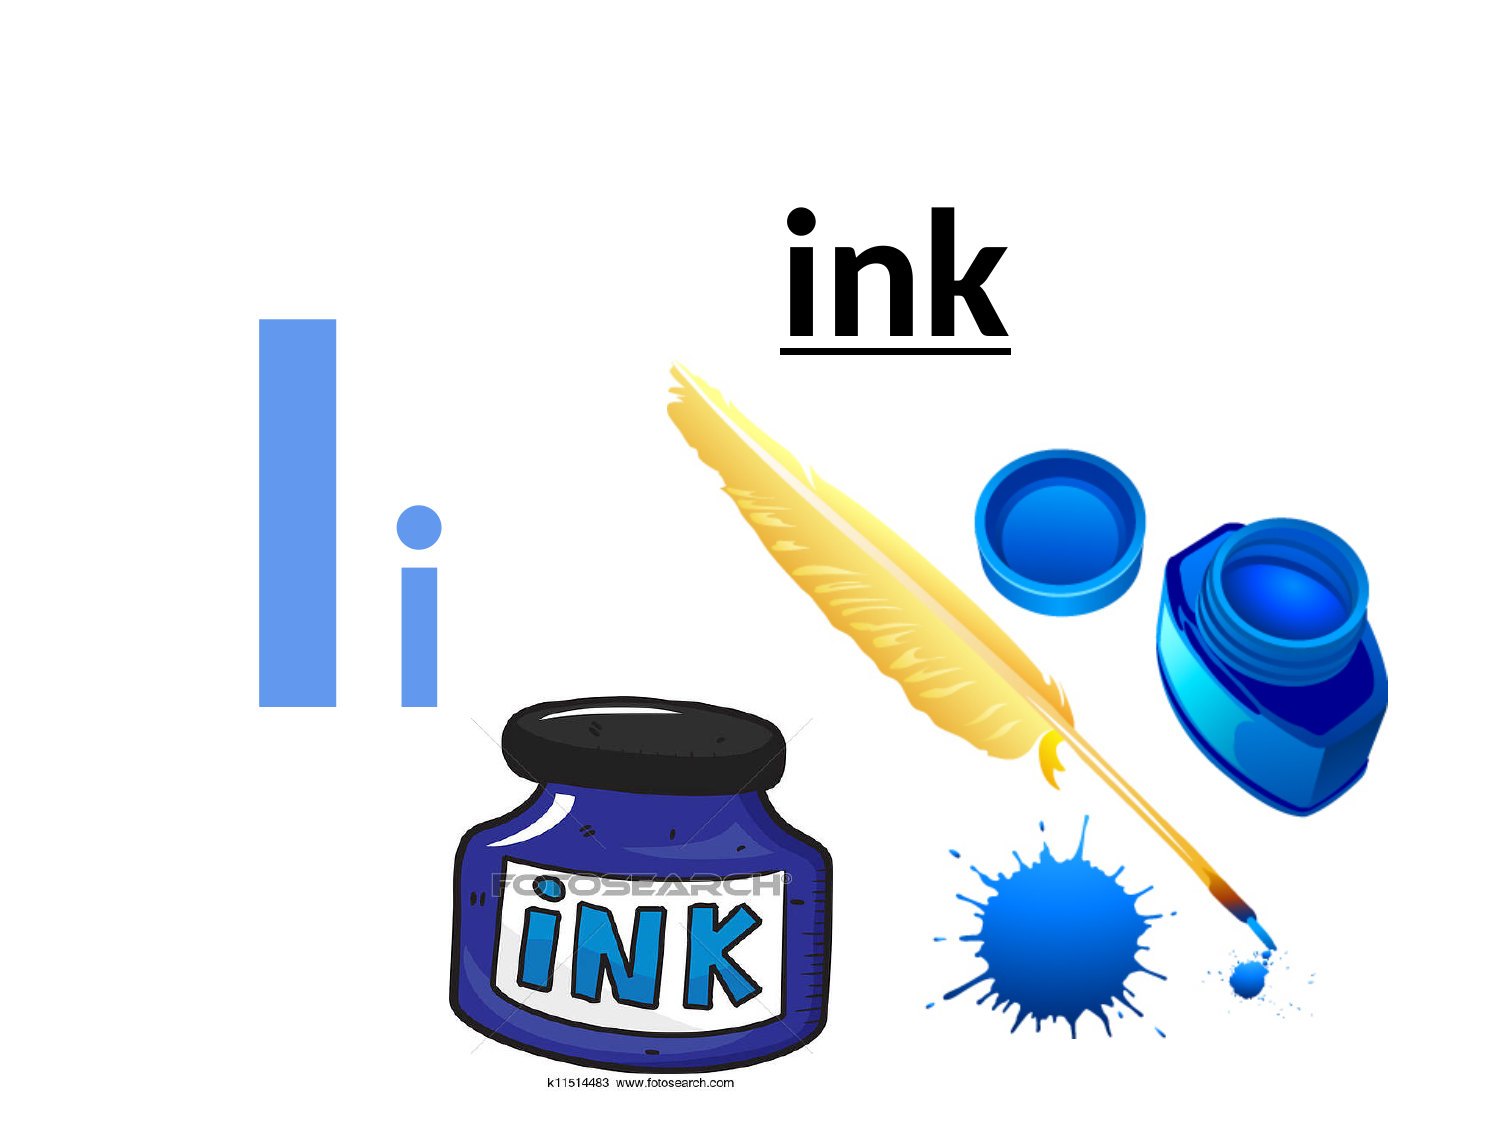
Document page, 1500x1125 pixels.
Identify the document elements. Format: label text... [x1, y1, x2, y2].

picture [449, 355, 1388, 1091]
text_box Ii [203, 101, 612, 835]
text_box ink [764, 145, 1026, 353]
